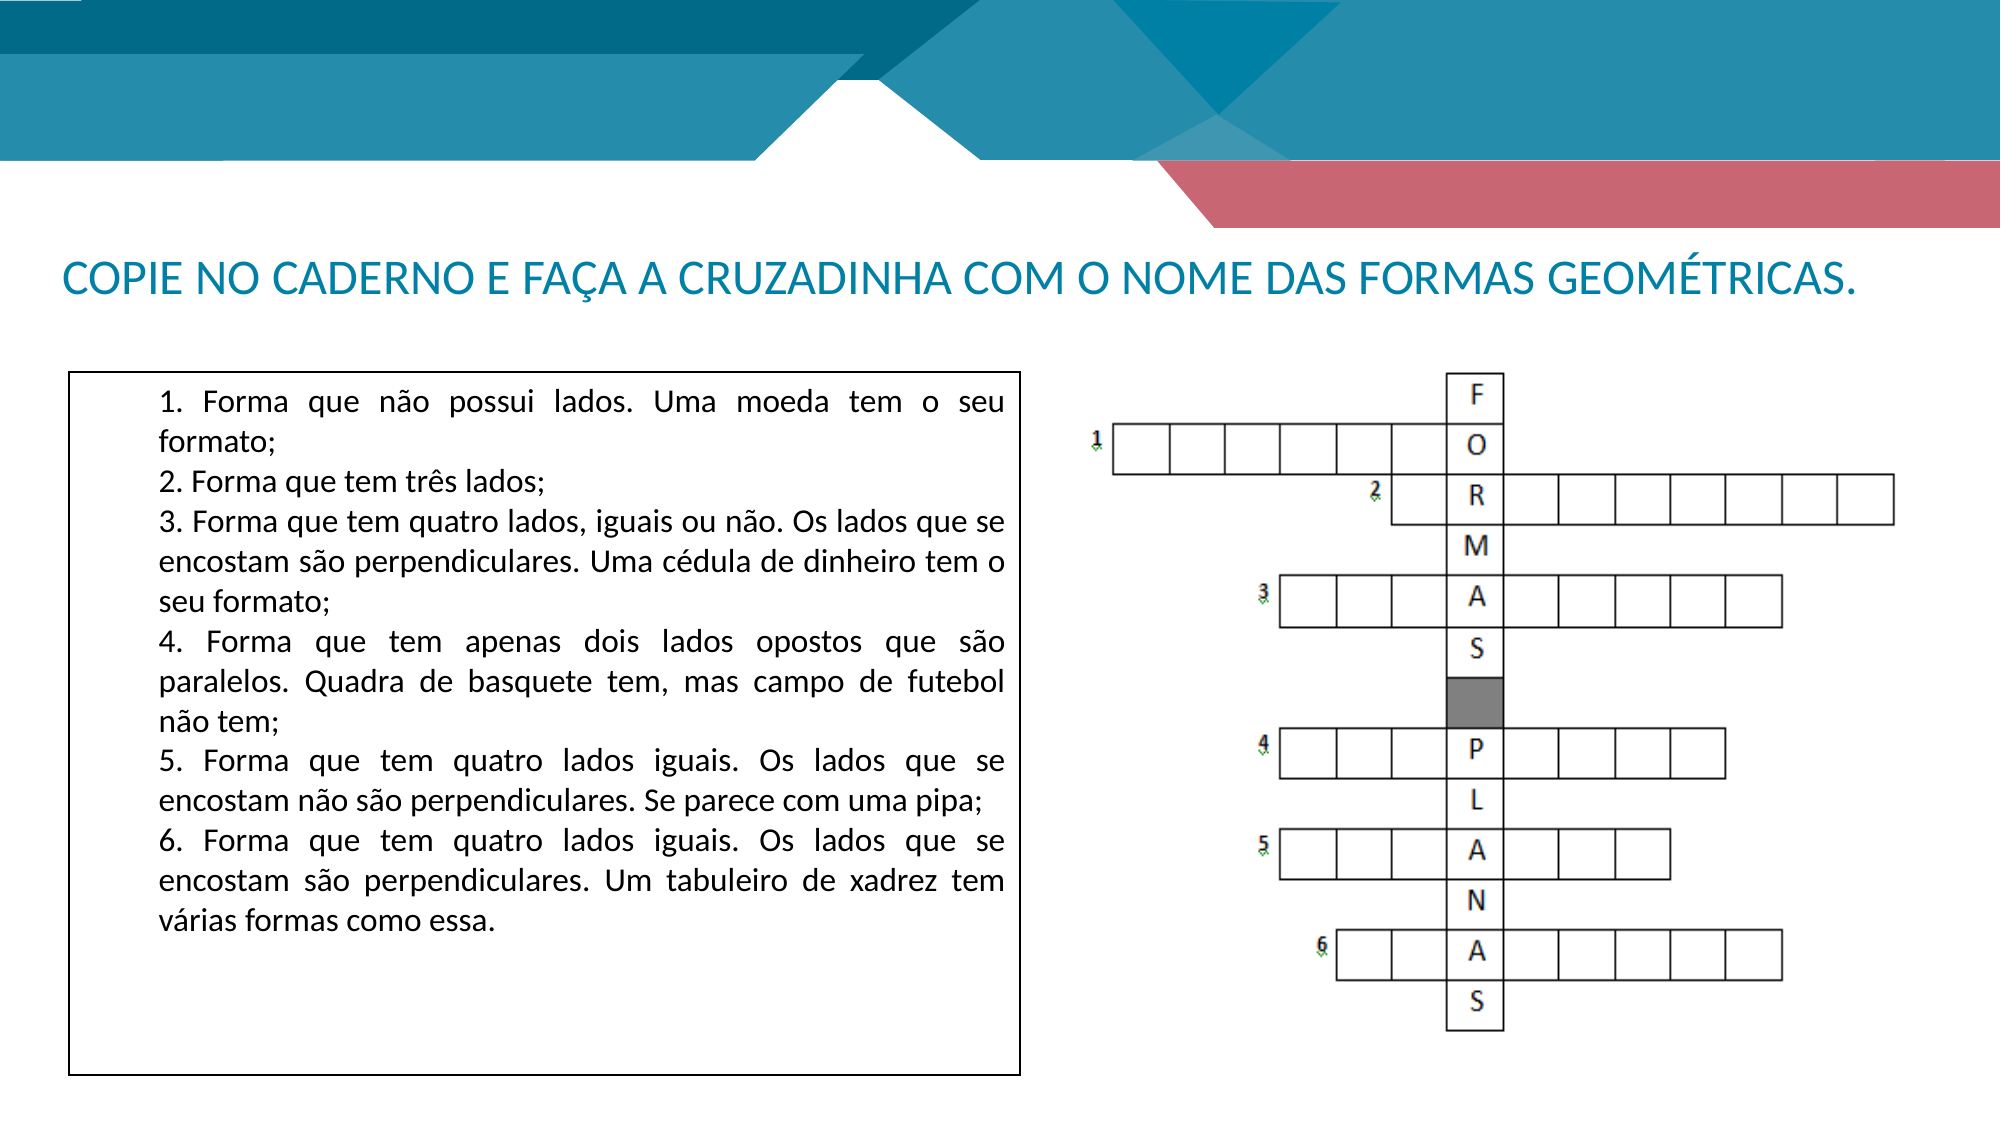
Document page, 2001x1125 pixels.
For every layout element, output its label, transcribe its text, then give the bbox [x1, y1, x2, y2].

picture [1071, 356, 1932, 1050]
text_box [0, 0, 2000, 228]
text_box COPIE NO CADERNO E FAÇA A CRUZADINHA COM O NOME DAS FORMAS GEOMÉTRICAS. [47, 228, 1974, 403]
text_box 1. Forma que não possui lados. Uma moeda tem o seu formato; 2. Forma que tem três lados; 3. Forma que tem quatro lados, iguais ou não. Os lados que se encostam são perpendiculares. Uma cédula de dinheiro tem o seu formato; 4. Forma que tem apenas dois lados opostos que são paralelos. Quadra de basquete tem, mas campo de futebol não tem; 5. Forma que tem quatro lados iguais. Os lados que se encostam não são perpendiculares. Se parece com uma pipa; 6. Forma que tem quatro lados iguais. Os lados que se encostam são perpendiculares. Um tabuleiro de xadrez tem várias formas como essa. [68, 371, 1021, 1075]
